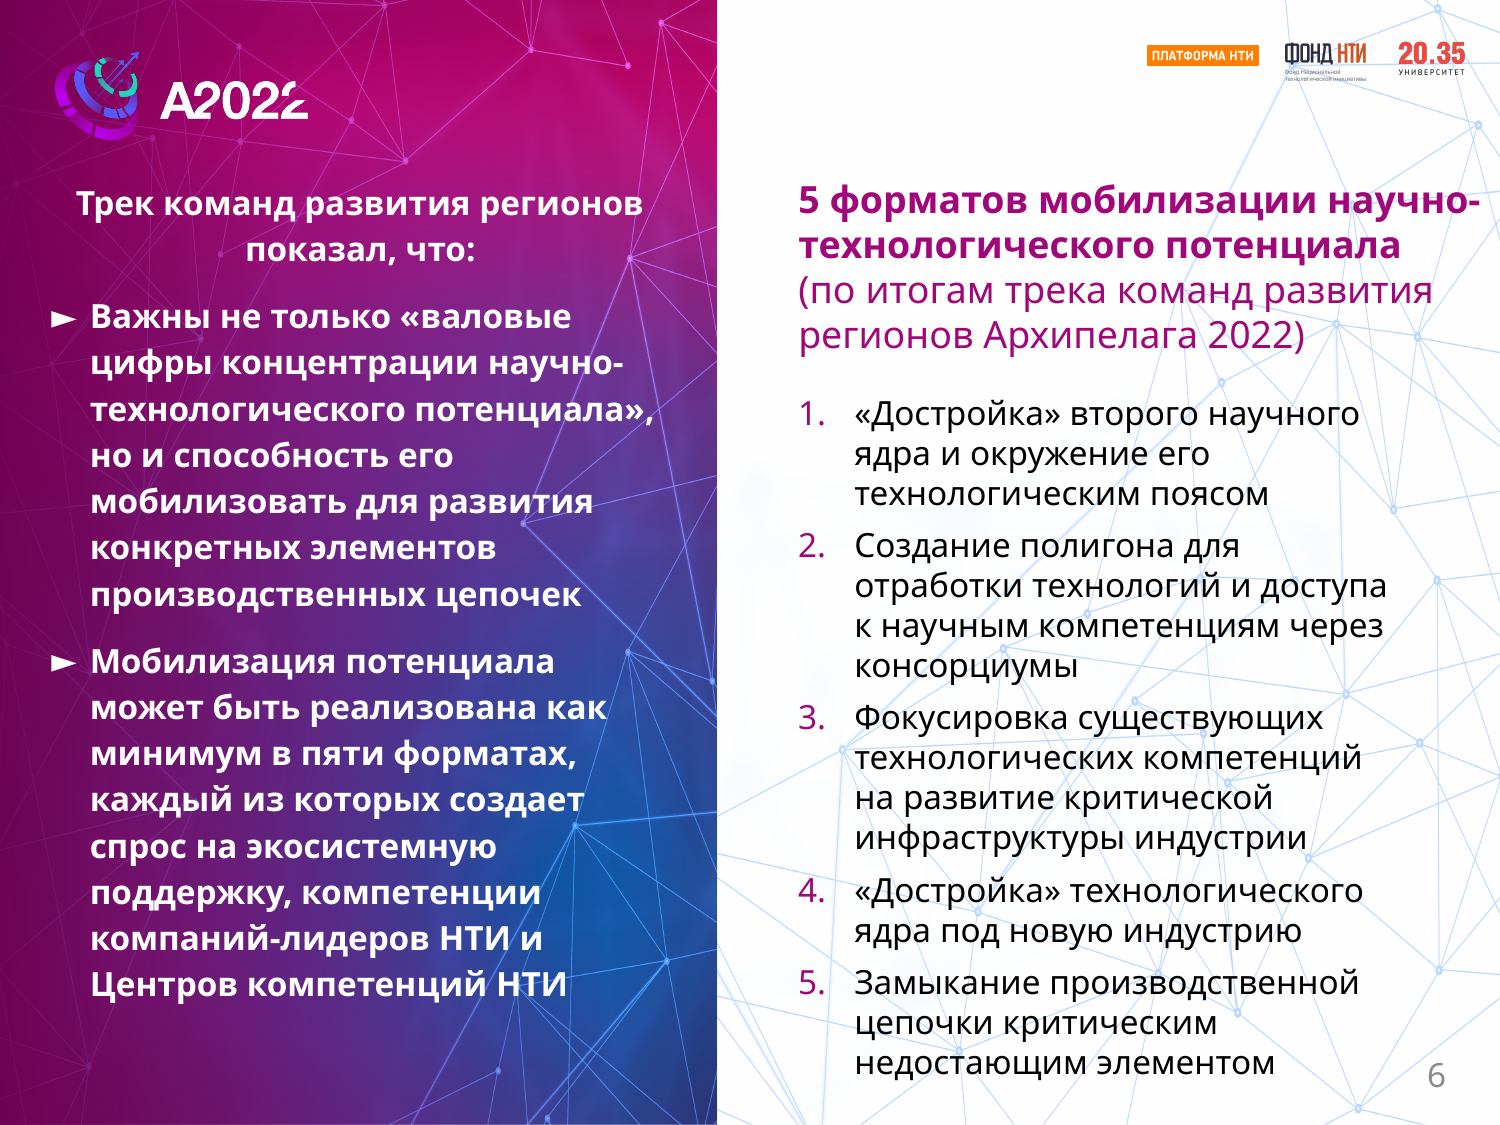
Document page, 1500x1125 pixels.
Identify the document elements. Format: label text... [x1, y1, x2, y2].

picture [23, 22, 308, 172]
title 5 форматов мобилизации научно-технологического потенциала (по итогам трека команд развития регионов Архипелага 2022) [783, 168, 1500, 382]
picture [534, 0, 1500, 1125]
text_box «Достройка» второго научного ядра и окружение его технологическим поясом Создание полигона для отработки технологий и доступа к научным компетенциям через консорциумы Фокусировка существующих технологических компетенций на развитие критической инфраструктуры индустрии «Достройка» технологического ядра под новую индустрию Замыкание производственной цепочки критическим недостающим элементом [783, 384, 1428, 1089]
text_box Трек команд развития регионов показал, что: Важны не только «валовые цифры концентрации научно-технологического потенциала», но и способность его мобилизовать для развития конкретных элементов производственных цепочек Мобилизация потенциала может быть реализована как минимум в пяти форматах, каждый из которых создает спрос на экосистемную поддержку, компетенции компаний-лидеров НТИ и Центров компетенций НТИ [28, 168, 692, 1011]
slide_number 6 [1123, 1047, 1462, 1107]
